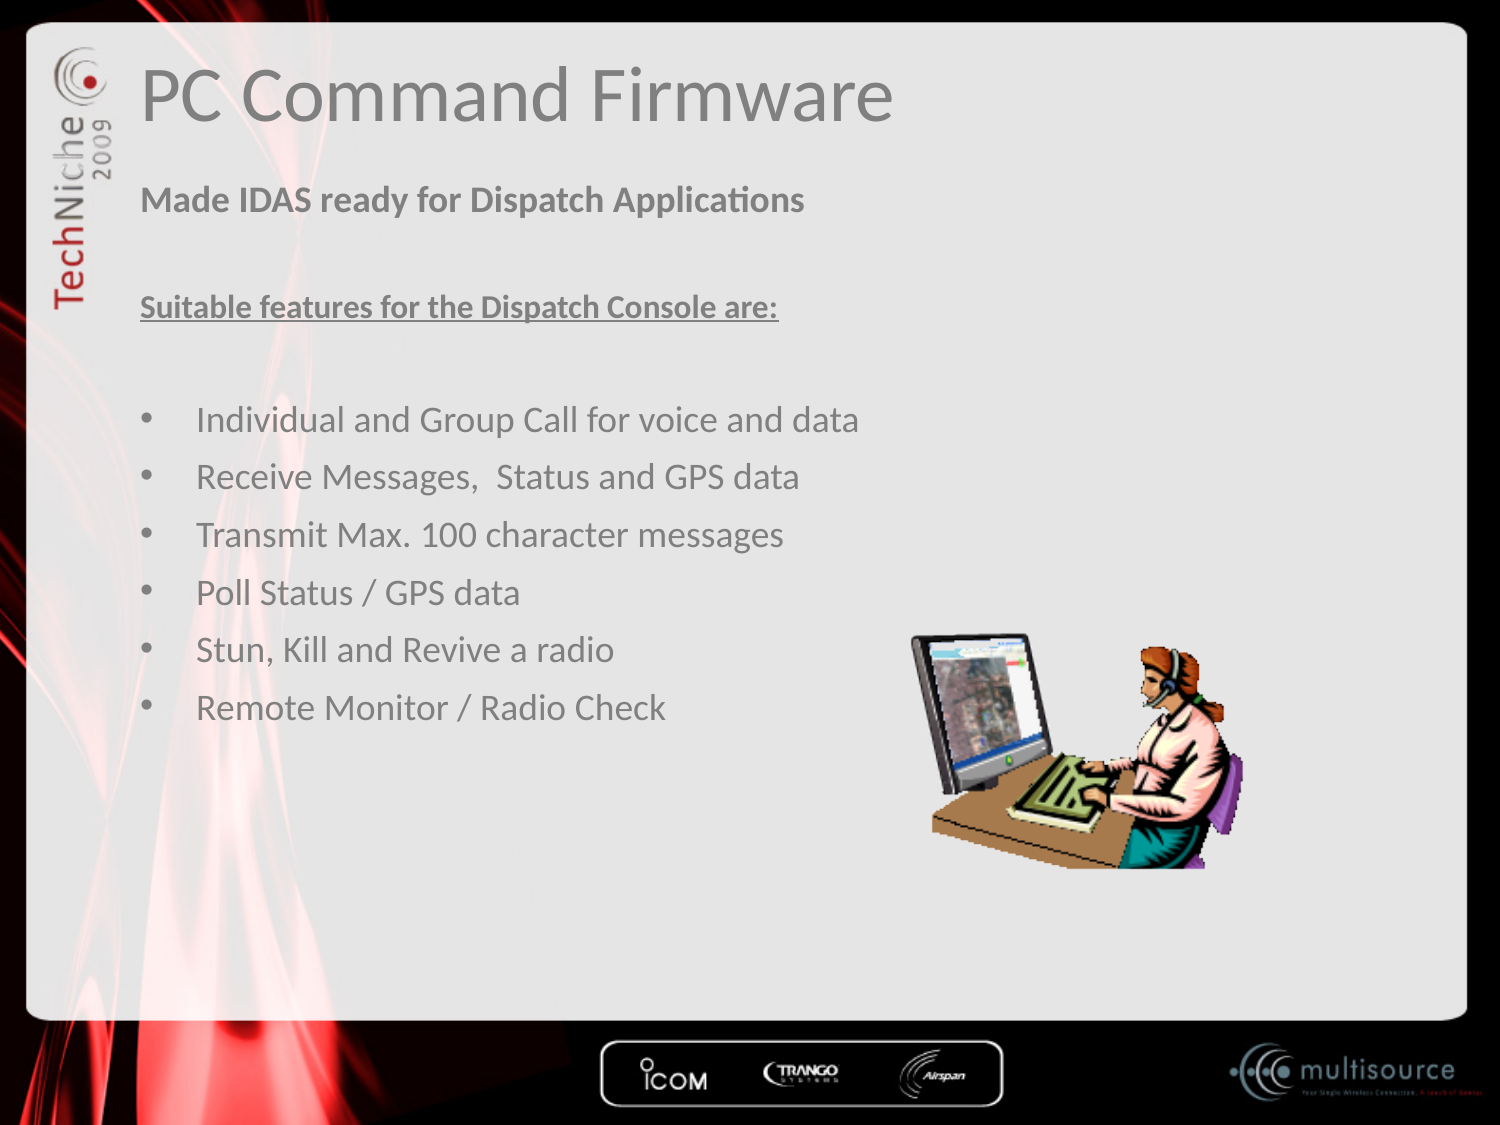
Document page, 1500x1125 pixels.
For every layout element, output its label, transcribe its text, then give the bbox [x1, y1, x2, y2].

title PC Command Firmware [125, 37, 1463, 143]
picture [0, 0, 1500, 1125]
list Made IDAS ready for Dispatch Applications Suitable features for the Dispatch Console are: Individual and Group Call for voice and data Receive Messages, Status and GPS data Transmit Max. 100 character messages Poll Status / GPS data Stun, Kill and Revive a radio Remote Monitor / Radio Check [125, 167, 1463, 1018]
